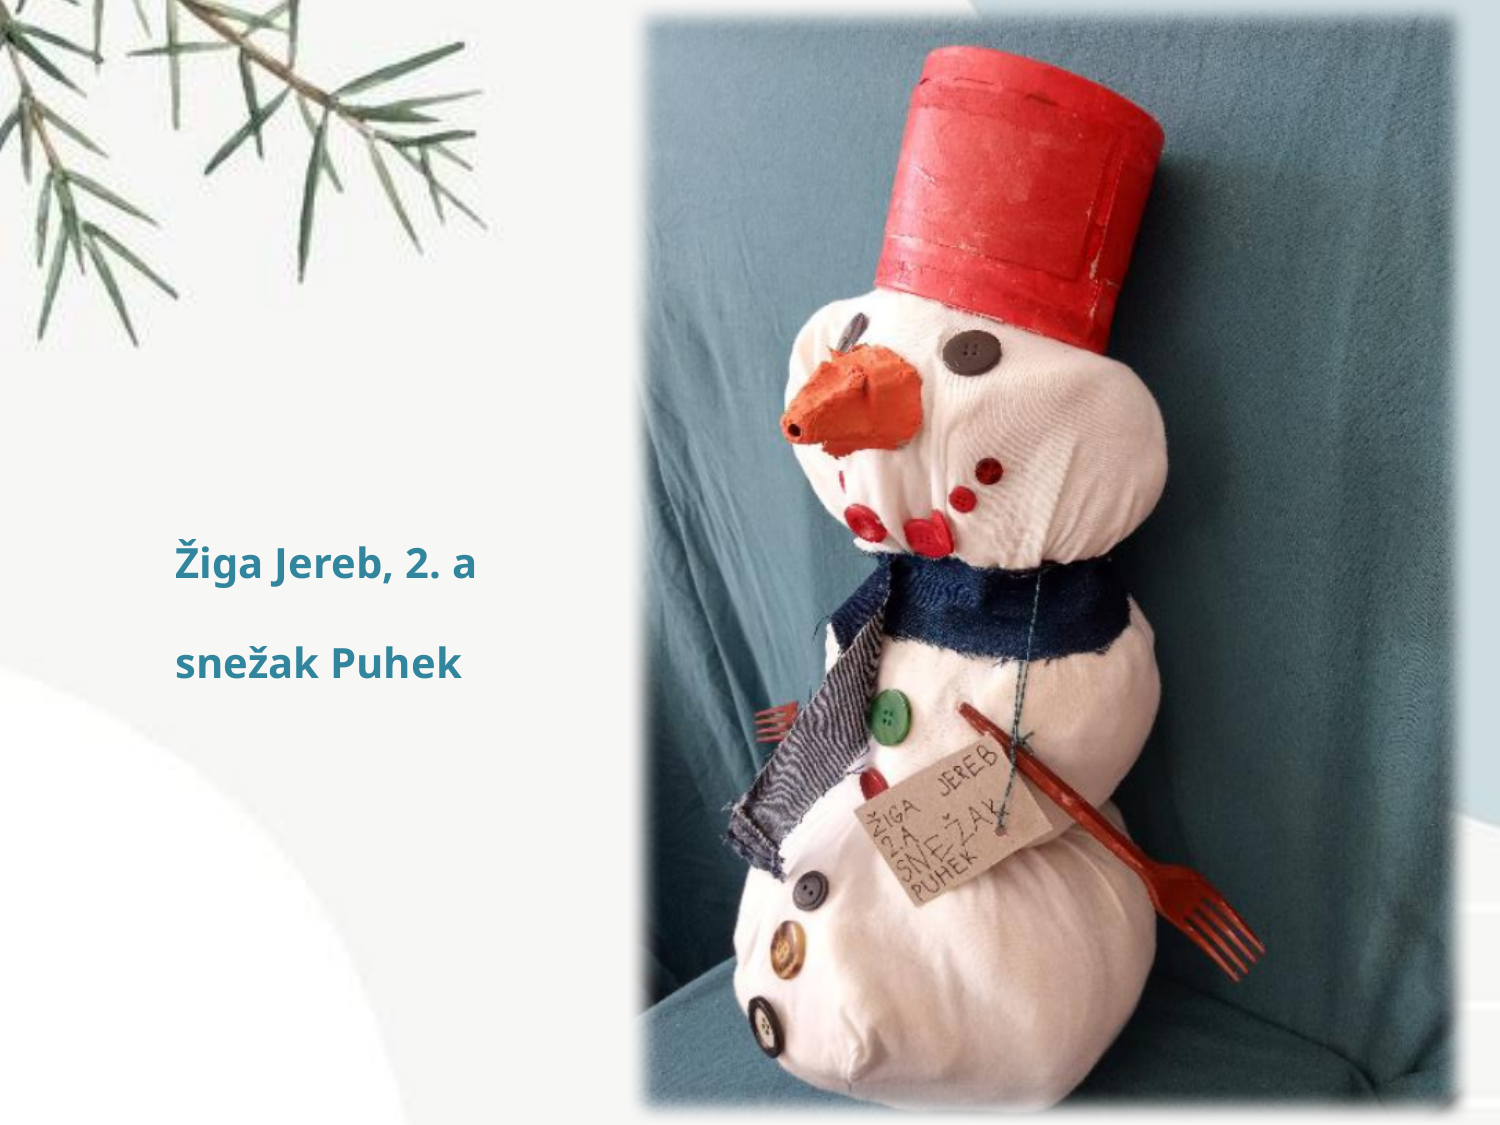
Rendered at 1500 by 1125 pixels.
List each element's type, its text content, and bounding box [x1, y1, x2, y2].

picture [0, 0, 1500, 1125]
text_box Žiga Jereb, 2. a snežak Puhek [160, 529, 481, 695]
